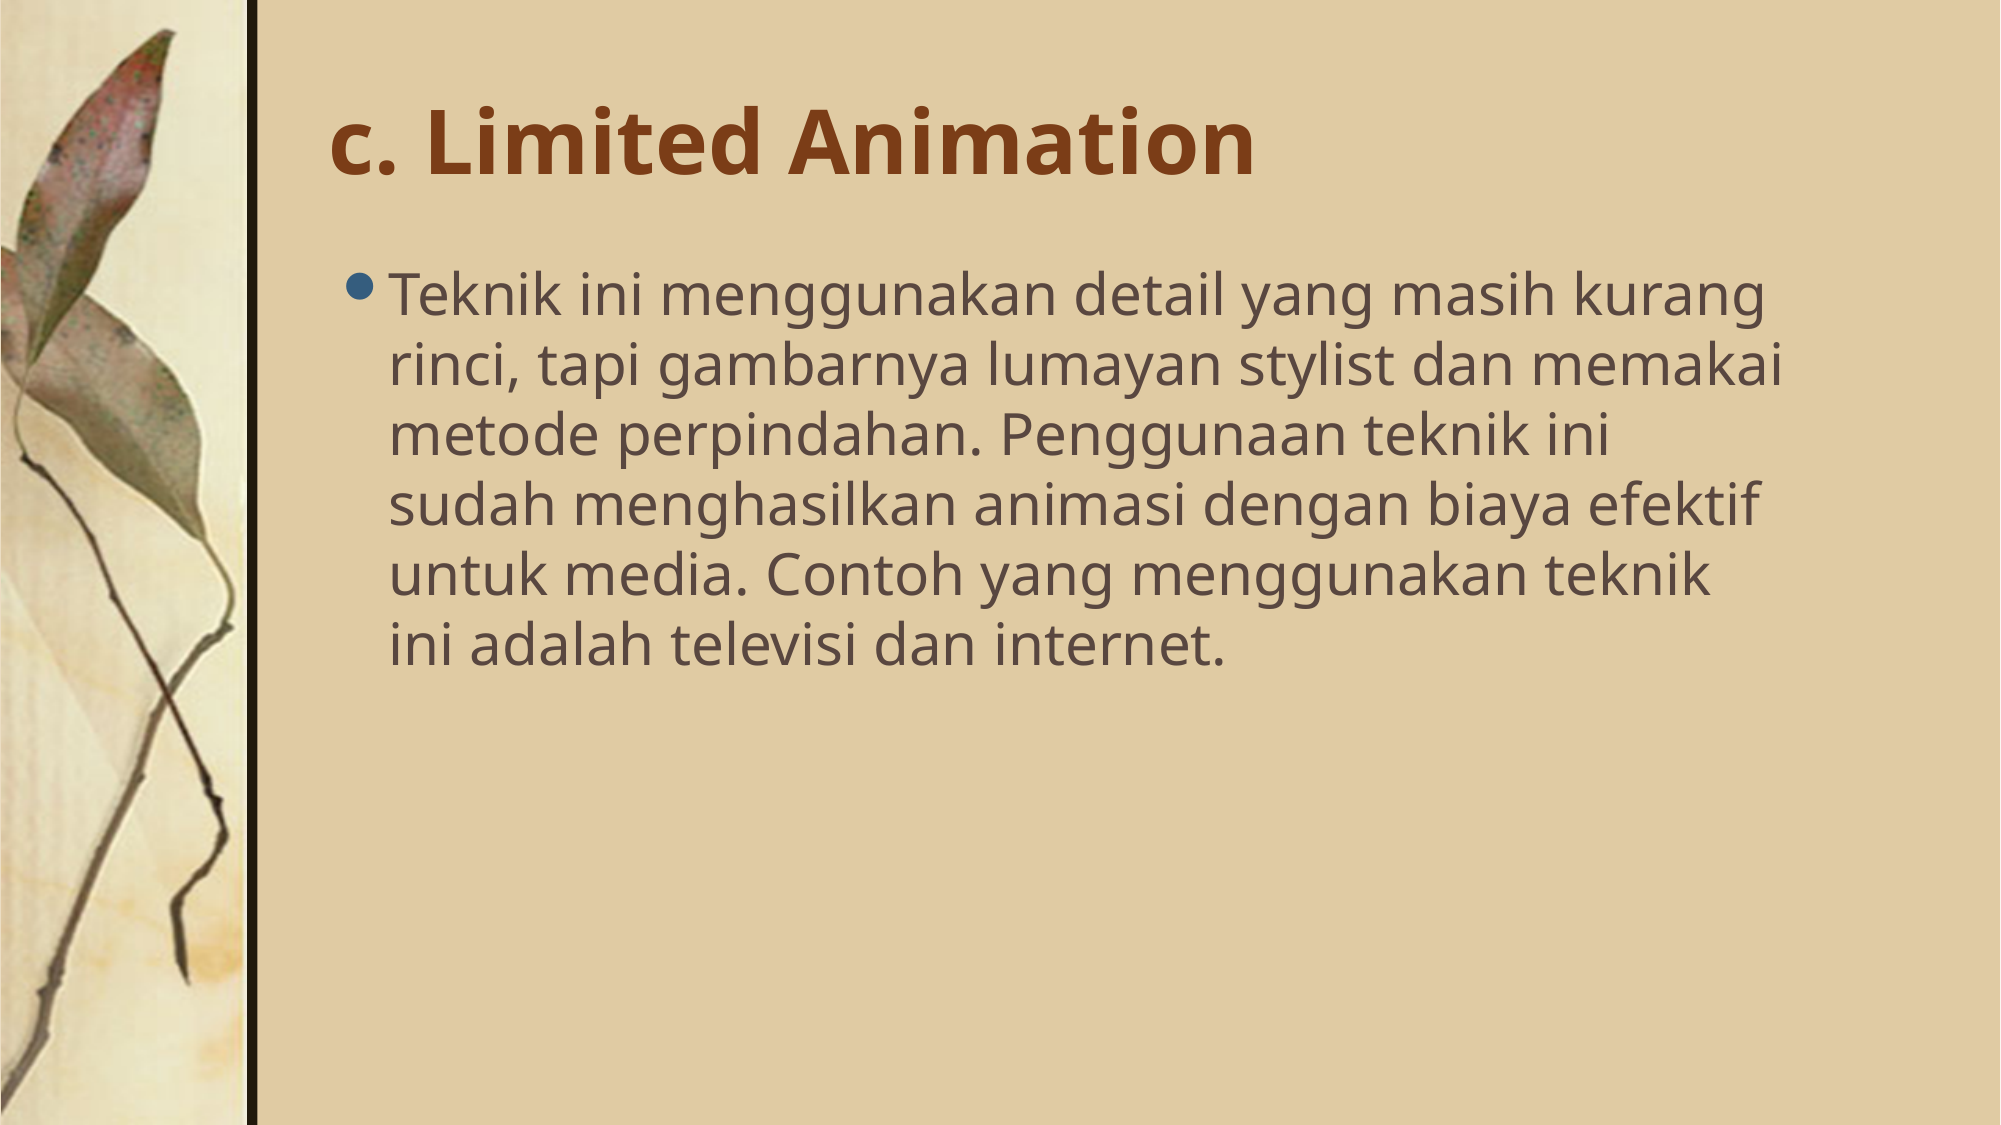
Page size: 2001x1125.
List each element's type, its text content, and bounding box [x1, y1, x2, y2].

list Teknik ini menggunakan detail yang masih kurang rinci, tapi gambarnya lumayan stylist dan memakai metode perpindahan. Penggunaan teknik ini sudah menghasilkan animasi dengan biaya efektif untuk media. Contoh yang menggunakan teknik ini adalah televisi dan internet. [313, 249, 1807, 1060]
picture [1, 0, 247, 1125]
title c. Limited Animation [313, 45, 1954, 233]
